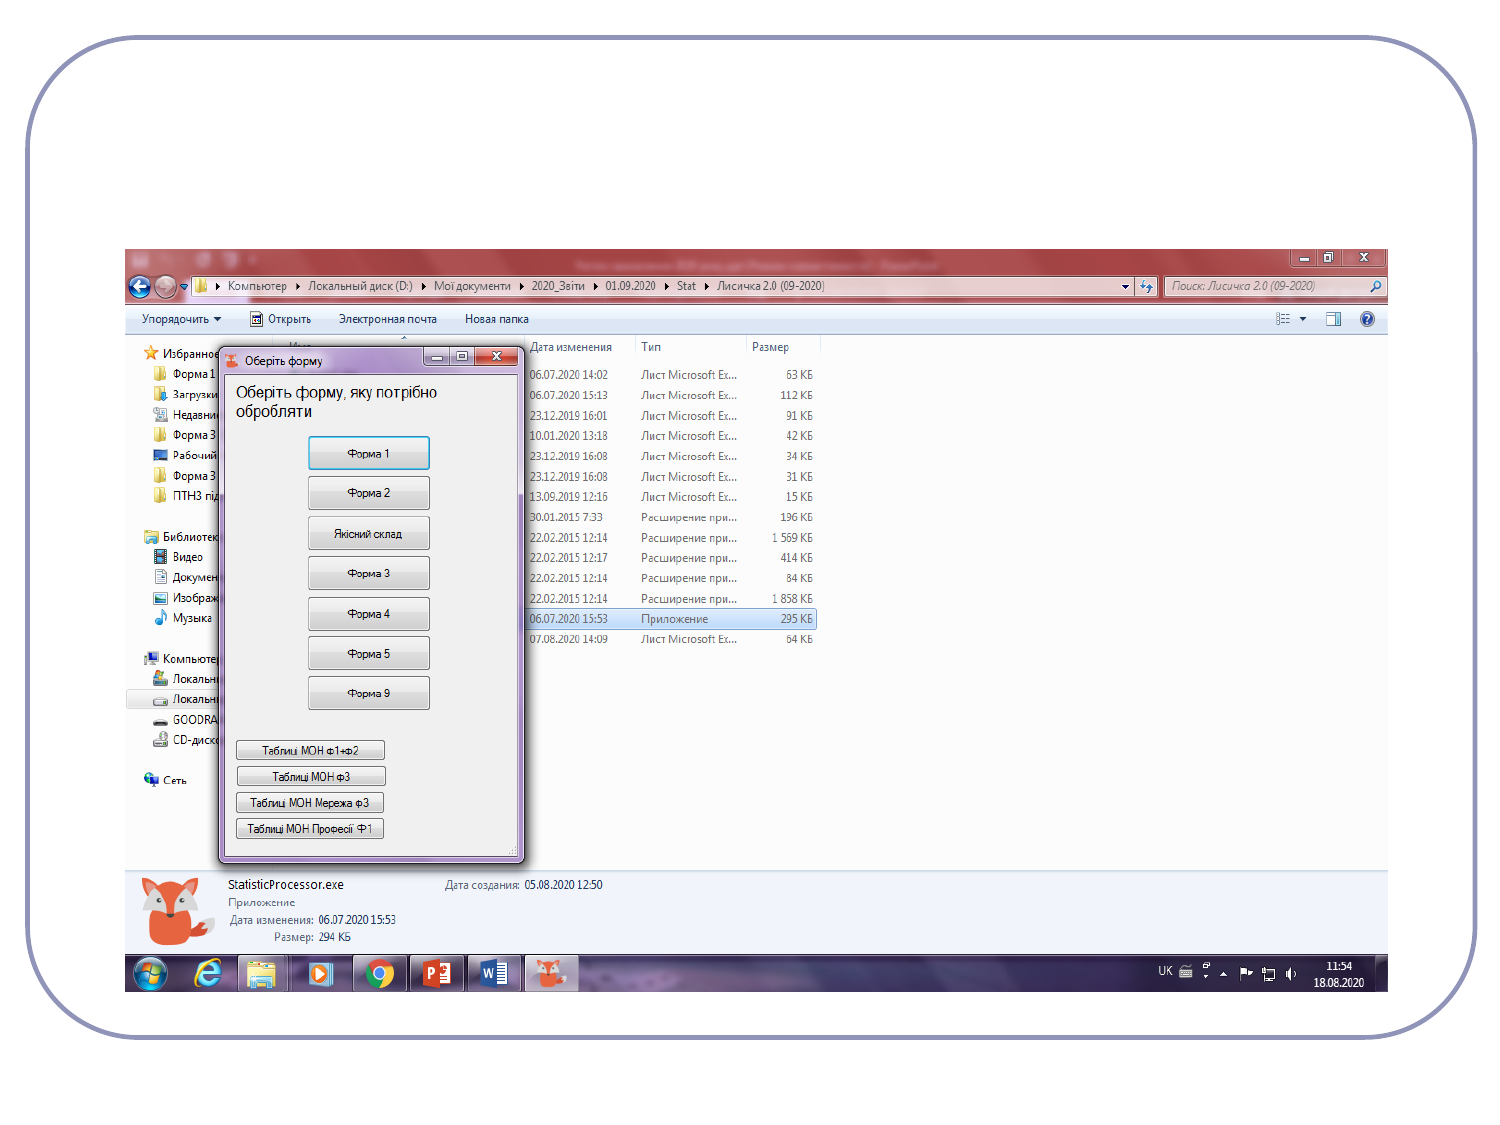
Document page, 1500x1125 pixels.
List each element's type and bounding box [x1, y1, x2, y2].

picture [124, 249, 1388, 992]
